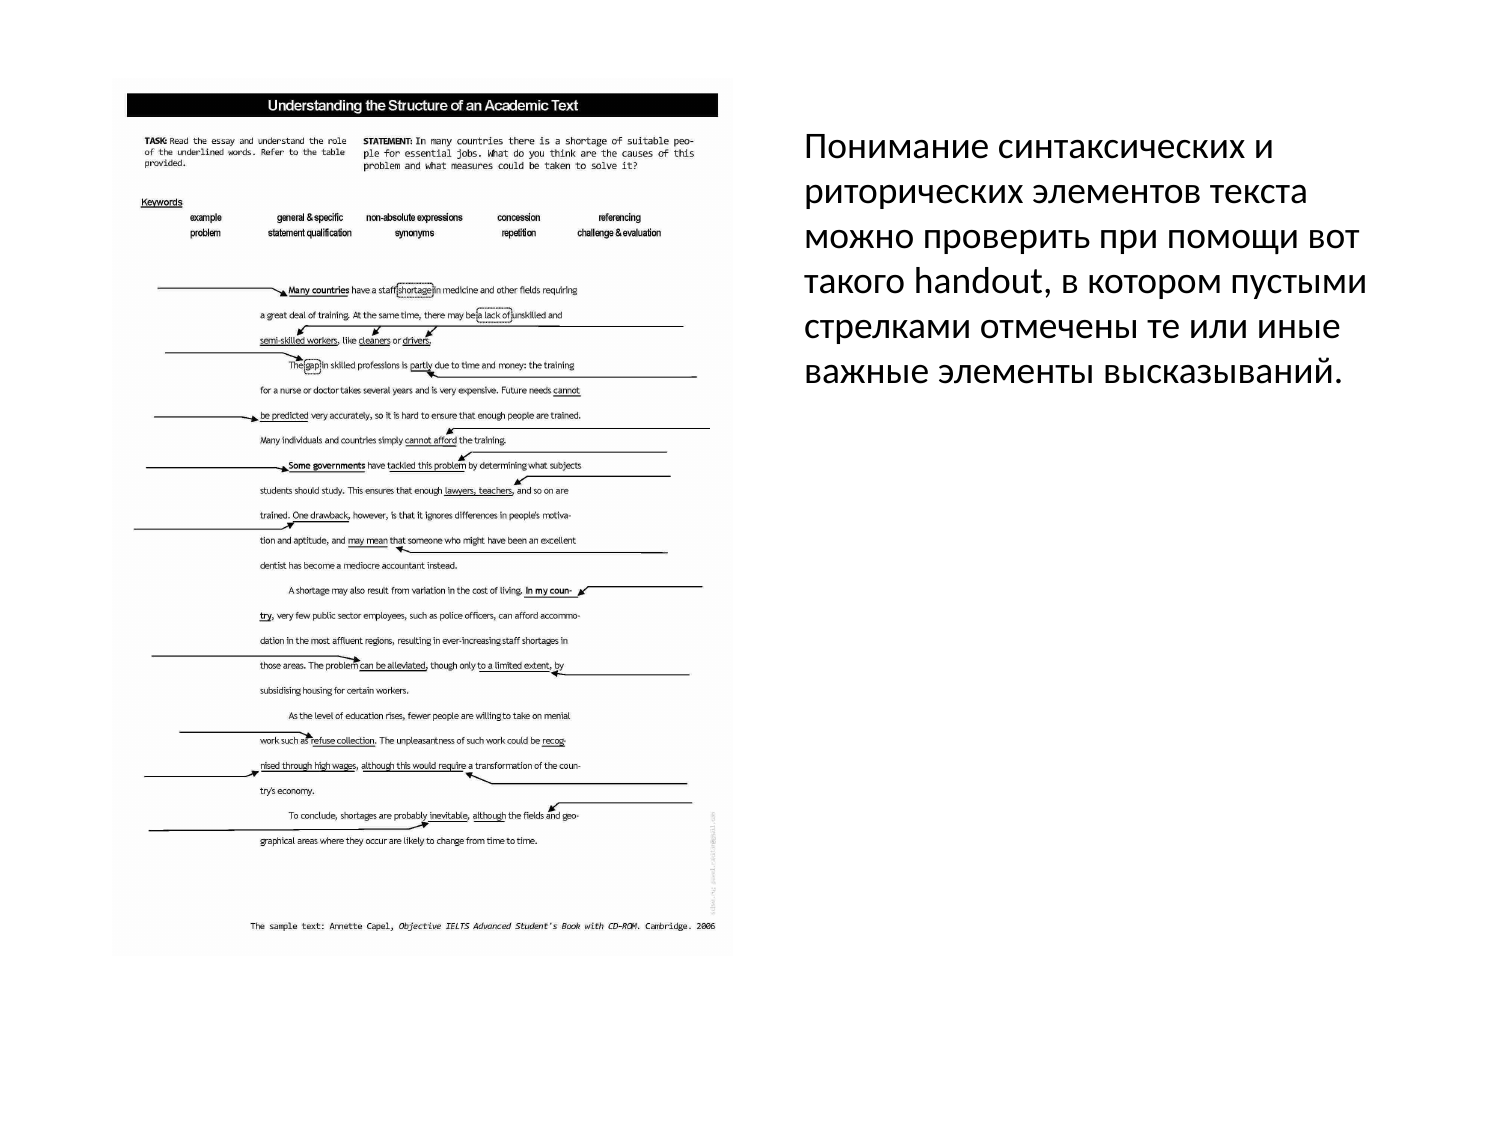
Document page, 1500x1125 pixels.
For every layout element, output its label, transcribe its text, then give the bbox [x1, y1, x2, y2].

text_box Понимание синтаксических и риторических элементов текста можно проверить при помощи вот такого handout, в котором пустыми стрелками отмечены те или иные важные элементы высказываний. [789, 113, 1392, 399]
picture [111, 77, 733, 956]
